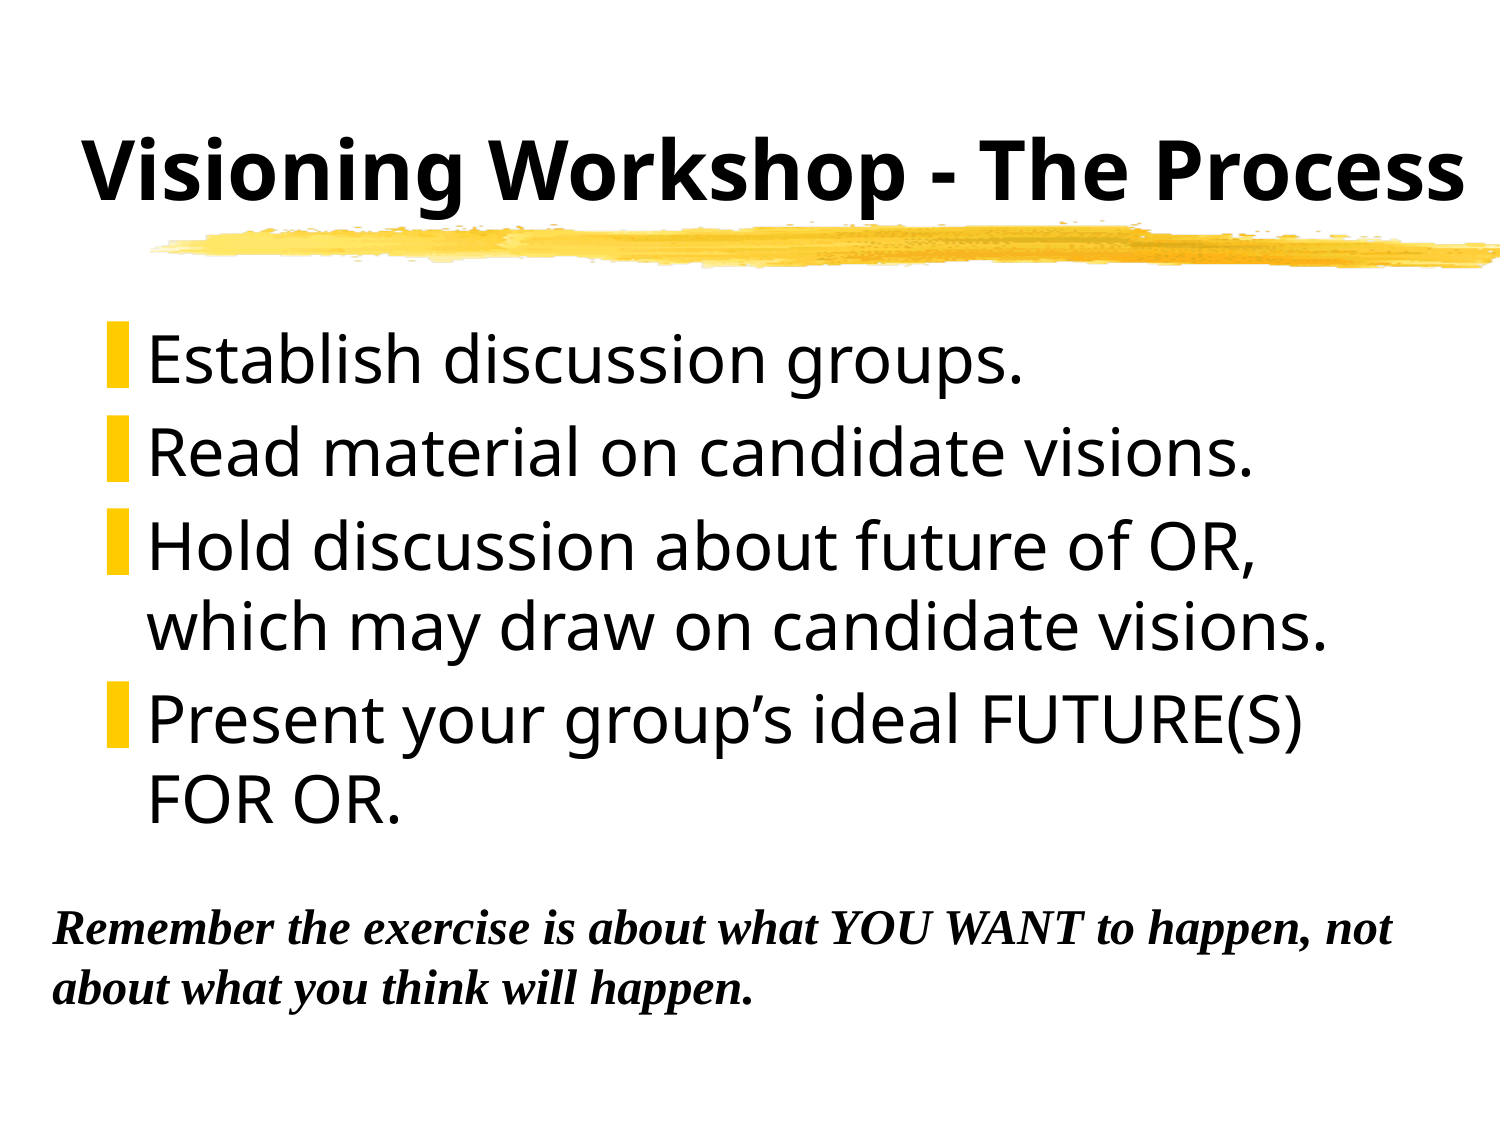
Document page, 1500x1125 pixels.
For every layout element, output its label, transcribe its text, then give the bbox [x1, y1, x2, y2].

text_box Remember the exercise is about what YOU WANT to happen, not about what you think will happen. [37, 887, 1450, 1023]
picture [150, 225, 1500, 279]
title Visioning Workshop - The Process [66, 37, 1500, 225]
list Establish discussion groups. Read material on candidate visions. Hold discussion about future of OR, which may draw on candidate visions. Present your group’s ideal FUTURE(S) FOR OR. [75, 309, 1417, 887]
